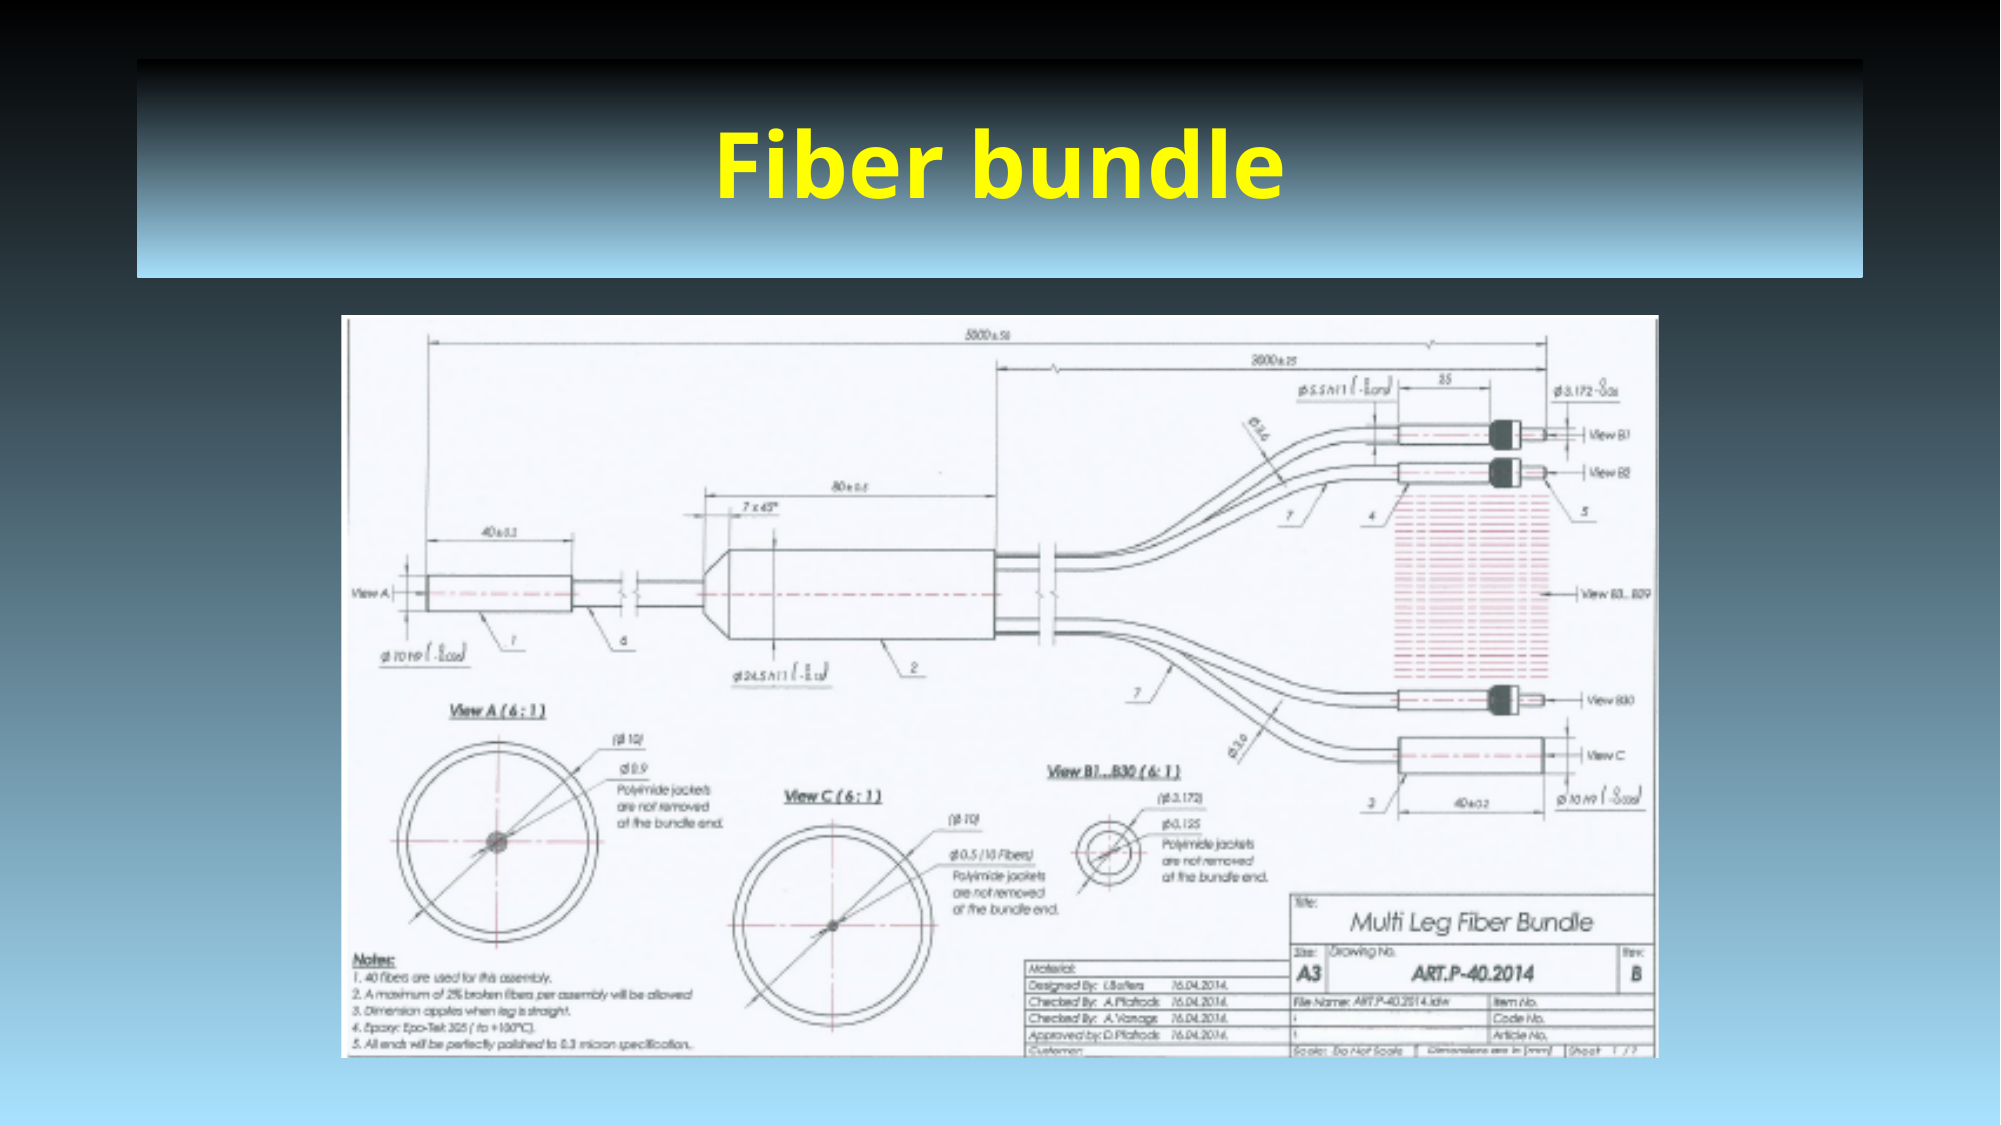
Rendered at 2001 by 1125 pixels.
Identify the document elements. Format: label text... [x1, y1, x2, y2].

title Fiber bundle [137, 59, 1863, 278]
picture [341, 315, 1659, 1059]
